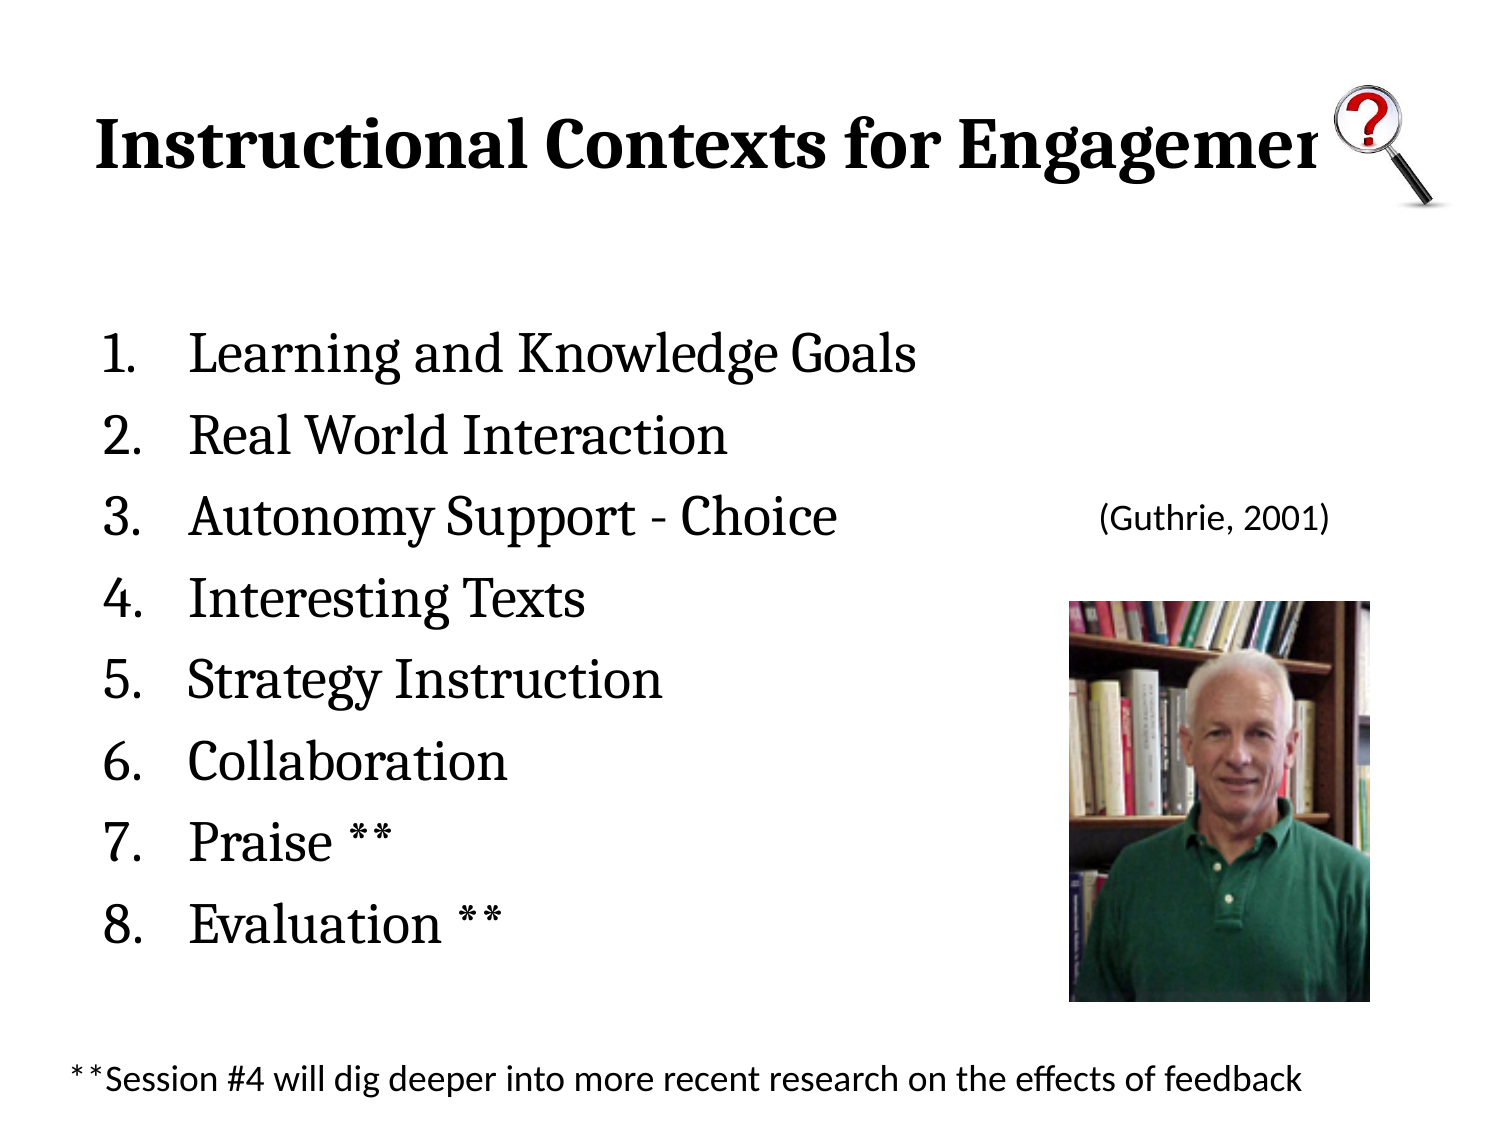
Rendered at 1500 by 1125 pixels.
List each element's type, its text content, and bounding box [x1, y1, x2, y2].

text_box (Guthrie, 2001) [1083, 486, 1346, 546]
list Learning and Knowledge Goals Real World Interaction Autonomy Support - Choice Interesting Texts Strategy Instruction Collaboration Praise ** Evaluation ** [88, 306, 1423, 988]
title Instructional Contexts for Engagement [75, 45, 1388, 233]
text_box **Session #4 will dig deeper into more recent research on the effects of feedback [53, 1046, 1388, 1107]
picture [1318, 63, 1458, 222]
picture [1069, 601, 1370, 1002]
